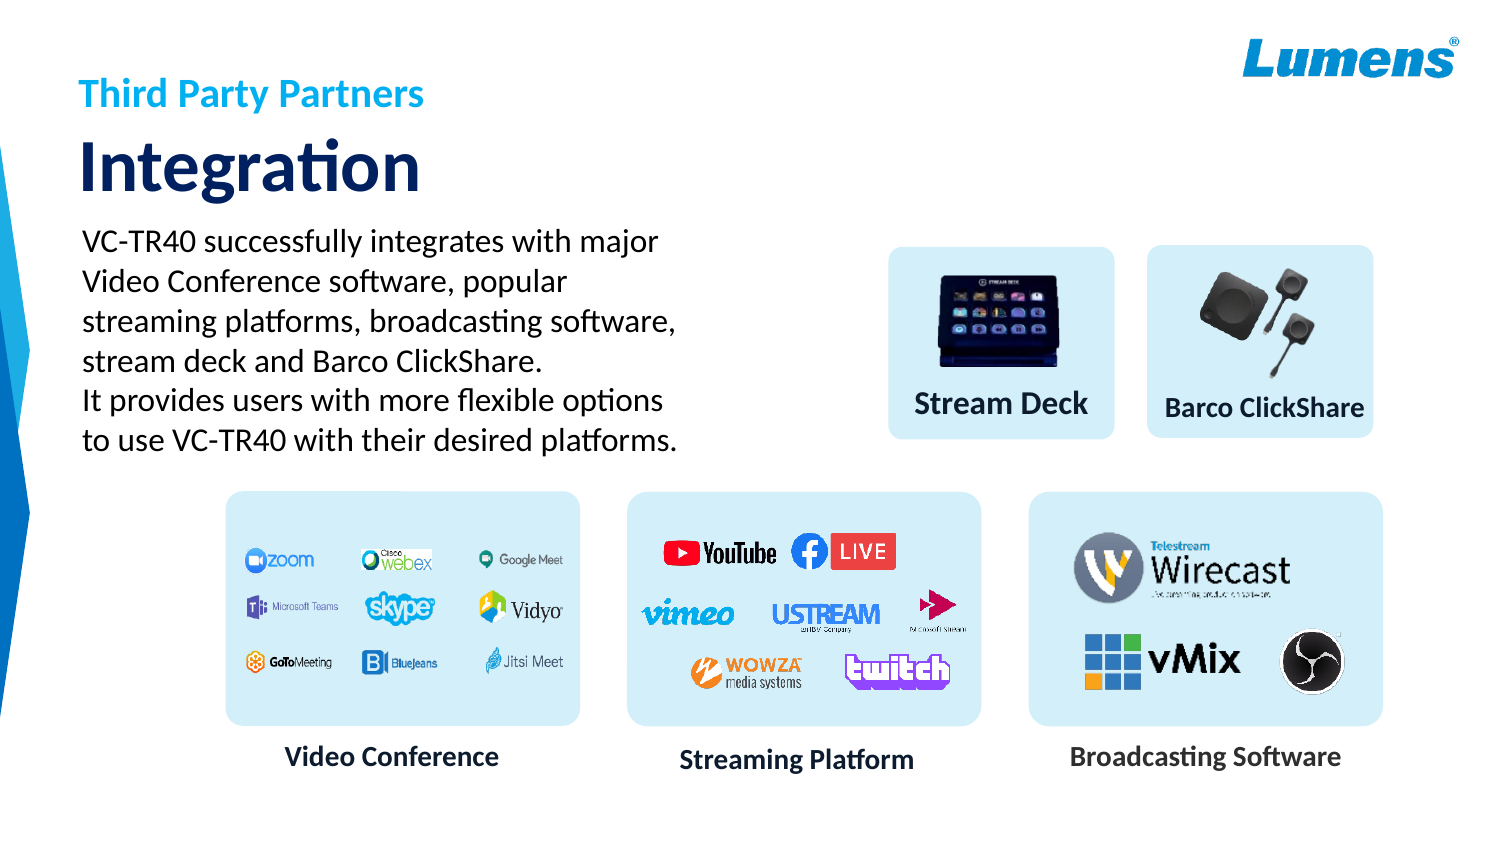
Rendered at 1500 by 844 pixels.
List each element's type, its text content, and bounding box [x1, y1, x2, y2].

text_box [243, 545, 563, 676]
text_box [1060, 523, 1345, 697]
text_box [634, 512, 990, 706]
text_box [1146, 215, 1383, 440]
picture [1241, 26, 1460, 88]
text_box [627, 491, 982, 792]
text_box VC-TR40 successfully integrates with major Video Conference software, popular streaming platforms, broadcasting software, stream deck and Barco ClickShare. It provides users with more flexible options to use VC-TR40 with their desired platforms. [67, 211, 698, 466]
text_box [1028, 491, 1383, 789]
text_box Third Party Partners Integration [63, 58, 657, 214]
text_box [225, 491, 581, 789]
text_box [883, 246, 1120, 440]
